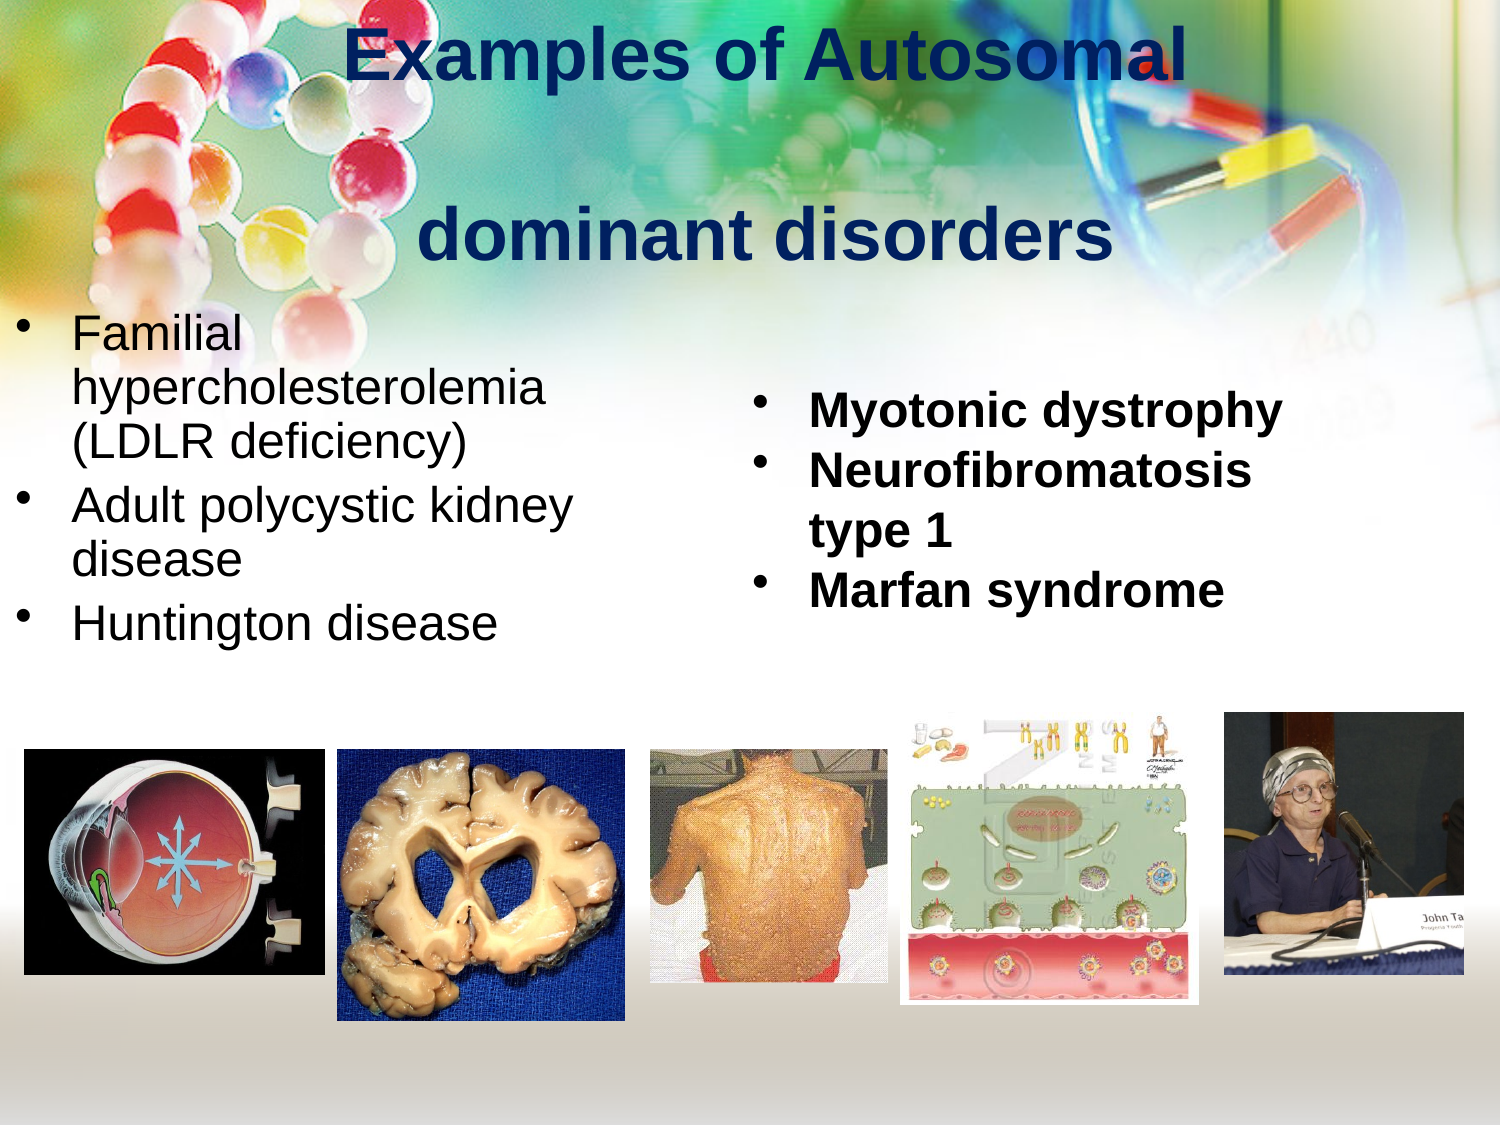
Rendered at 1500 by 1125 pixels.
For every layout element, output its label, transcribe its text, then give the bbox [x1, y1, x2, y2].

list Familial hypercholesterolemia (LDLR deficiency) Adult polycystic kidney disease Huntington disease [0, 299, 663, 663]
picture [0, 0, 1500, 1021]
title Examples of Autosomal dominant disorders [324, 24, 1208, 257]
text_box Myotonic dystrophy Neurofibromatosis type 1 Marfan syndrome [737, 370, 1325, 625]
